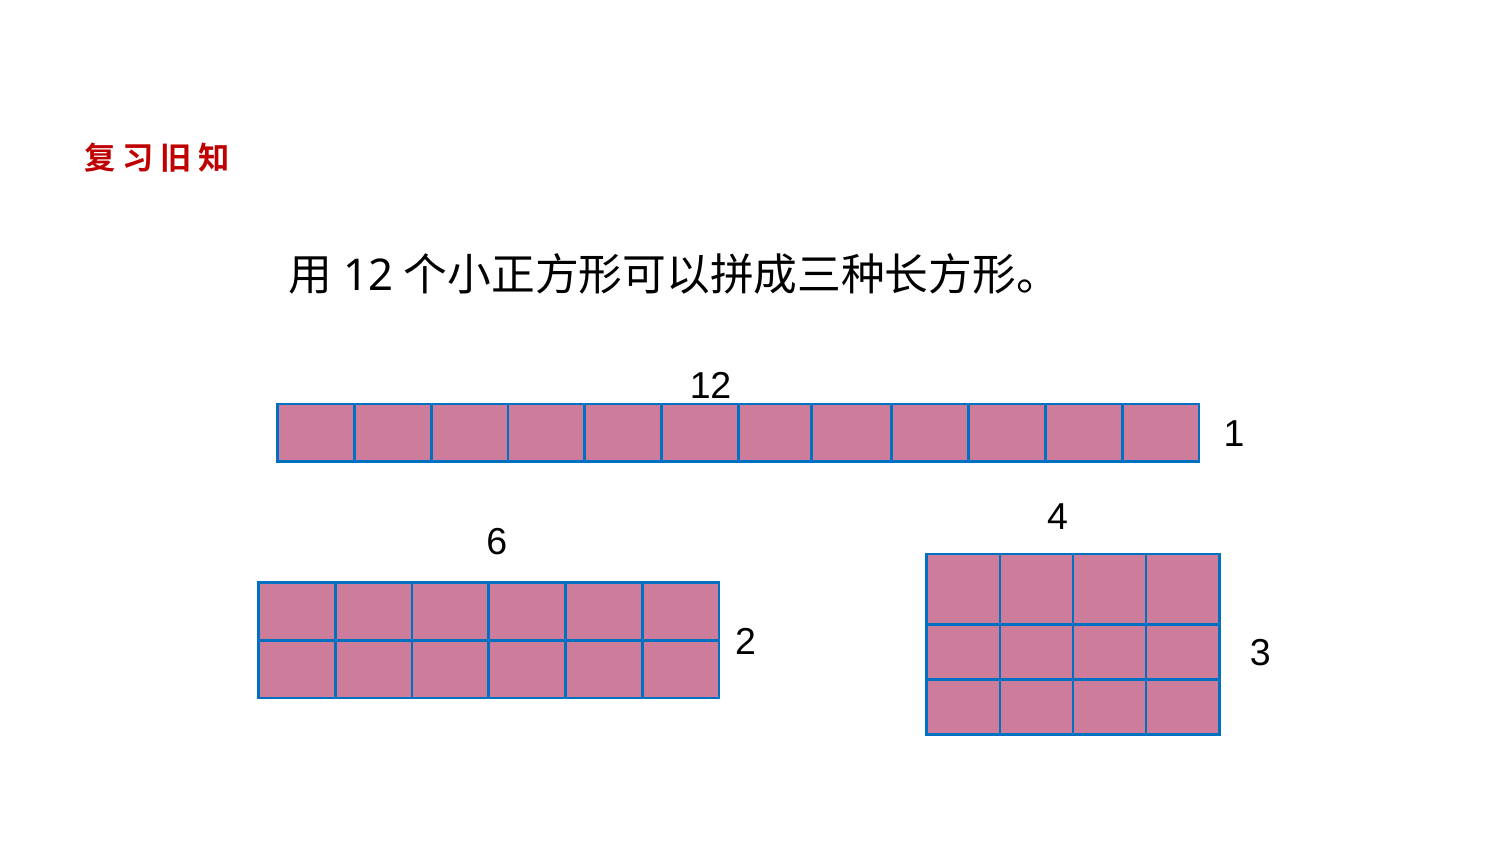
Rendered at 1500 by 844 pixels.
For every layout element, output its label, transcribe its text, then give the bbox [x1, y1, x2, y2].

table_header [279, 405, 353, 460]
table_header [413, 584, 487, 639]
table_header [663, 405, 737, 460]
table_cell [260, 642, 334, 697]
table_header [1147, 555, 1218, 623]
table_header [893, 405, 967, 460]
text_box 复 习 旧 知 [16, 132, 242, 181]
table_header [1001, 555, 1072, 623]
table_header [337, 584, 411, 639]
table_header [740, 412, 810, 460]
text_box 1 [1212, 402, 1348, 460]
table_cell [1001, 626, 1072, 678]
table_cell [928, 626, 999, 678]
table_cell [1147, 681, 1218, 733]
table_header [567, 584, 641, 639]
table_header [490, 584, 564, 639]
table_header [509, 405, 583, 460]
table_cell [337, 642, 411, 697]
table_cell [413, 642, 487, 697]
table_header [970, 405, 1044, 460]
text_box 用12个小正方形可以拼成三种长方形。 [277, 215, 1124, 305]
table_header [813, 405, 890, 460]
table_header [586, 405, 660, 460]
table_cell [1001, 681, 1072, 733]
table_header [1124, 405, 1198, 460]
text_box 2 [724, 611, 810, 668]
table_header [928, 555, 999, 623]
table_header [260, 584, 334, 639]
table_header [356, 405, 430, 460]
table_header [1074, 555, 1145, 623]
text_box 6 [428, 511, 565, 568]
text_box 3 [1238, 621, 1325, 678]
table_cell [490, 642, 564, 697]
table_header [1047, 405, 1121, 460]
text_box 4 [989, 486, 1126, 543]
text_box 12 [678, 355, 815, 412]
table_cell [1074, 626, 1145, 678]
table_cell [928, 681, 999, 733]
table_cell [1147, 626, 1218, 678]
table_cell [1074, 681, 1145, 733]
table_header [644, 584, 718, 639]
table_cell [644, 642, 718, 697]
table_header [433, 405, 507, 460]
table_cell [567, 642, 641, 697]
